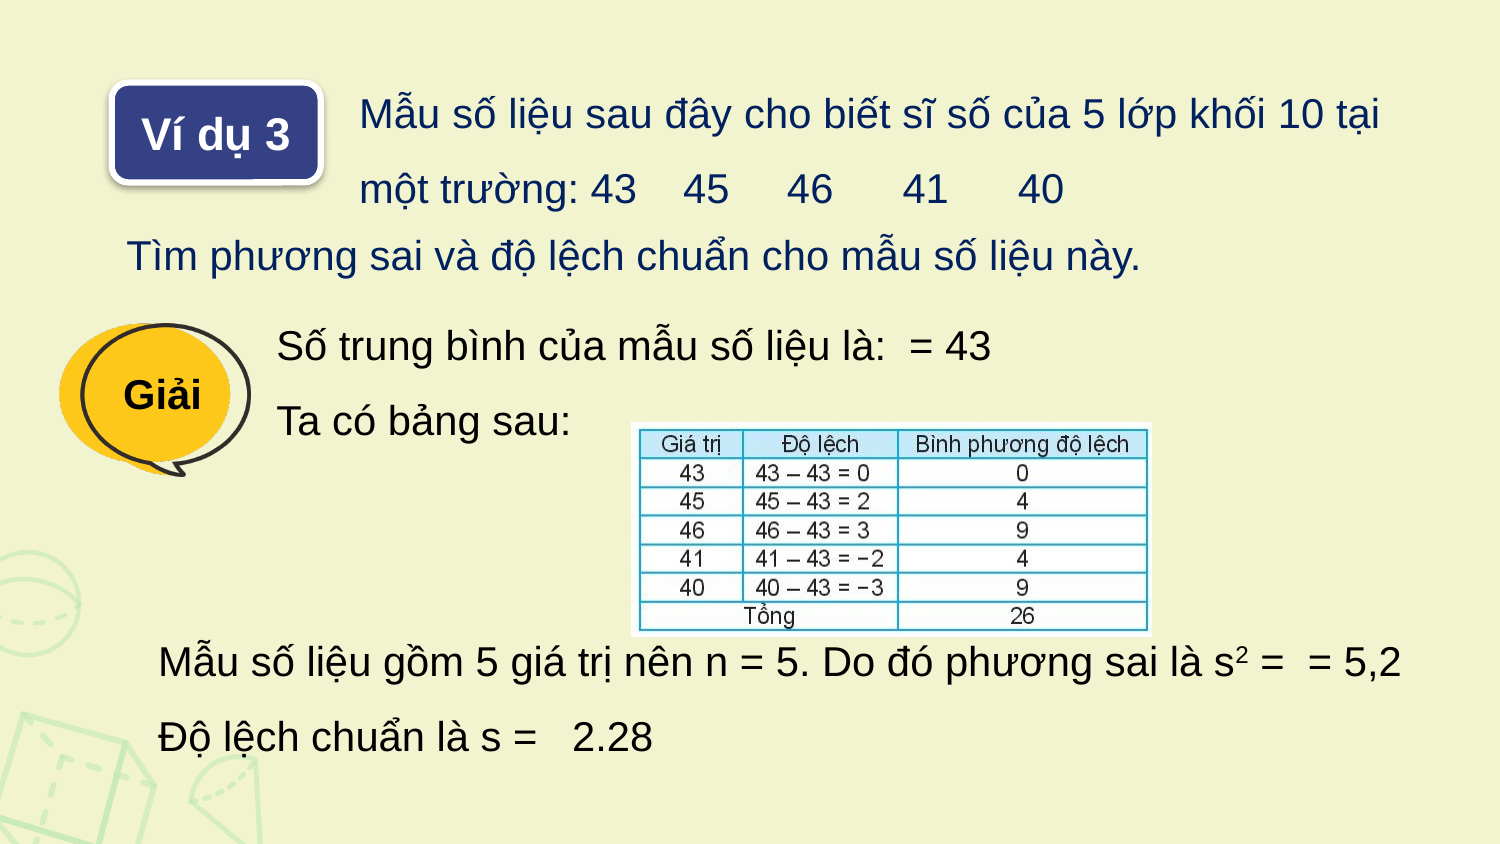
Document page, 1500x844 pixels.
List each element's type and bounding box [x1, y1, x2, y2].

text_box [111, 54, 1396, 287]
text_box [59, 323, 252, 478]
picture [630, 422, 1153, 637]
